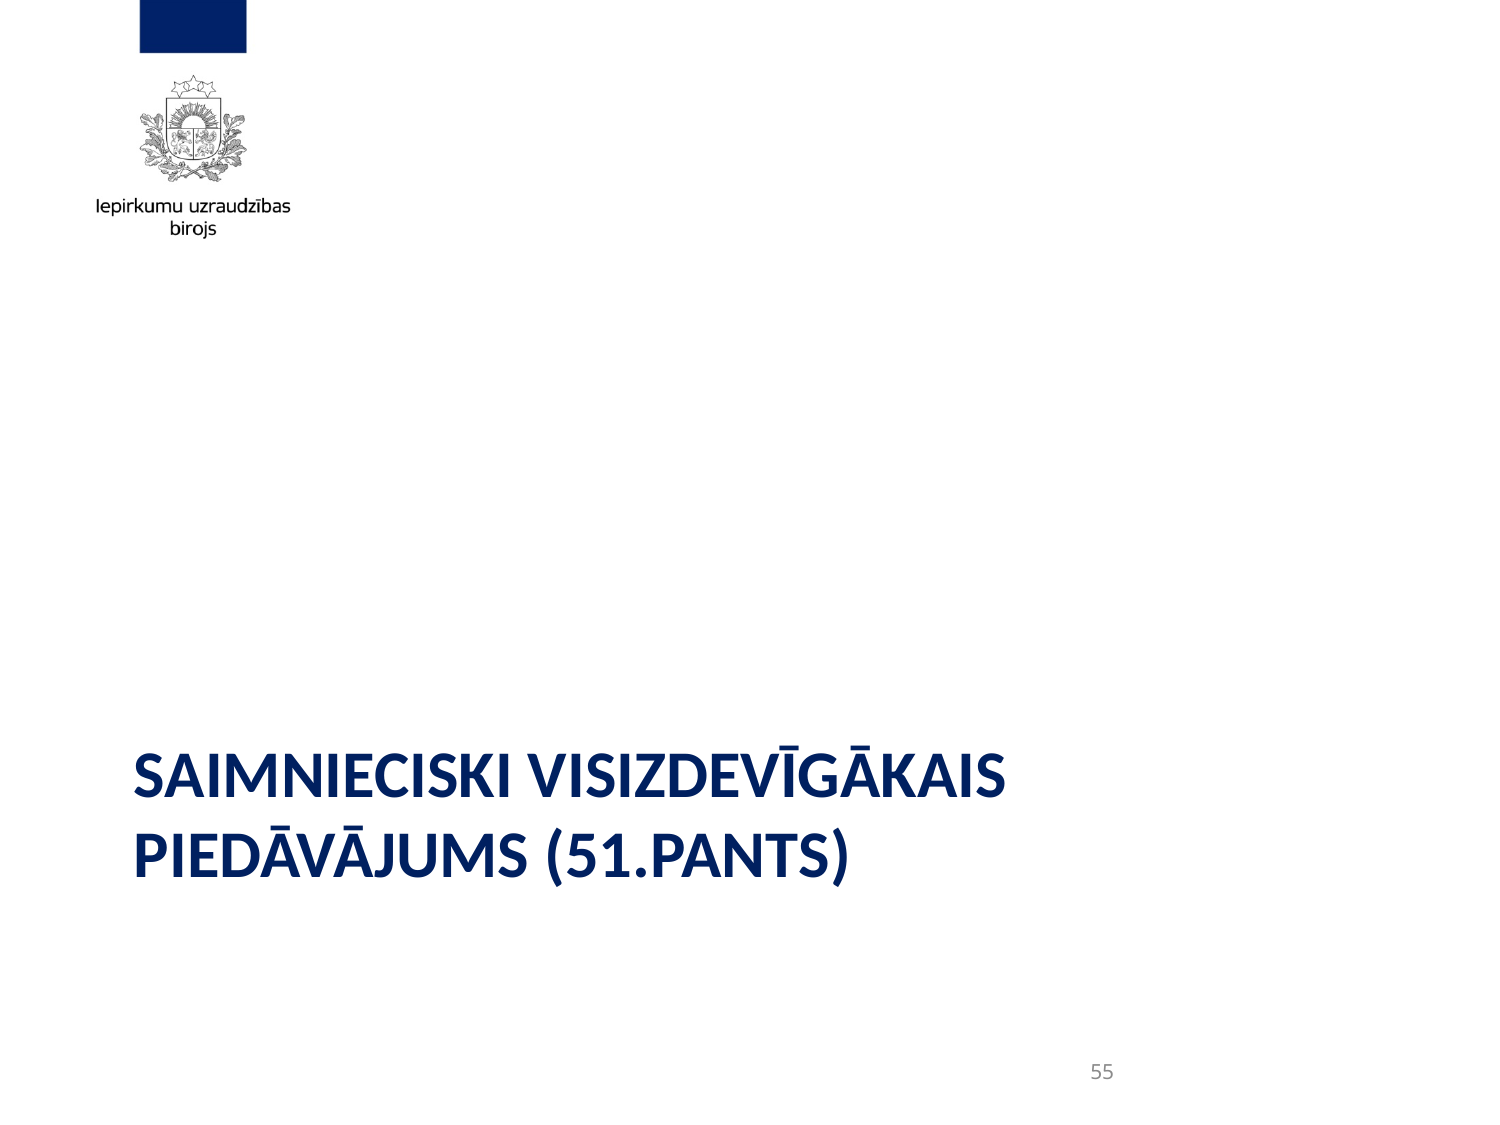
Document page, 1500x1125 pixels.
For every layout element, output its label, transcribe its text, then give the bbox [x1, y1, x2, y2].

title Saimnieciski visizdevīgākais piedāvājums (51.pants) [118, 722, 1394, 947]
slide_number 55 [1074, 1042, 1425, 1103]
picture [48, 0, 338, 322]
